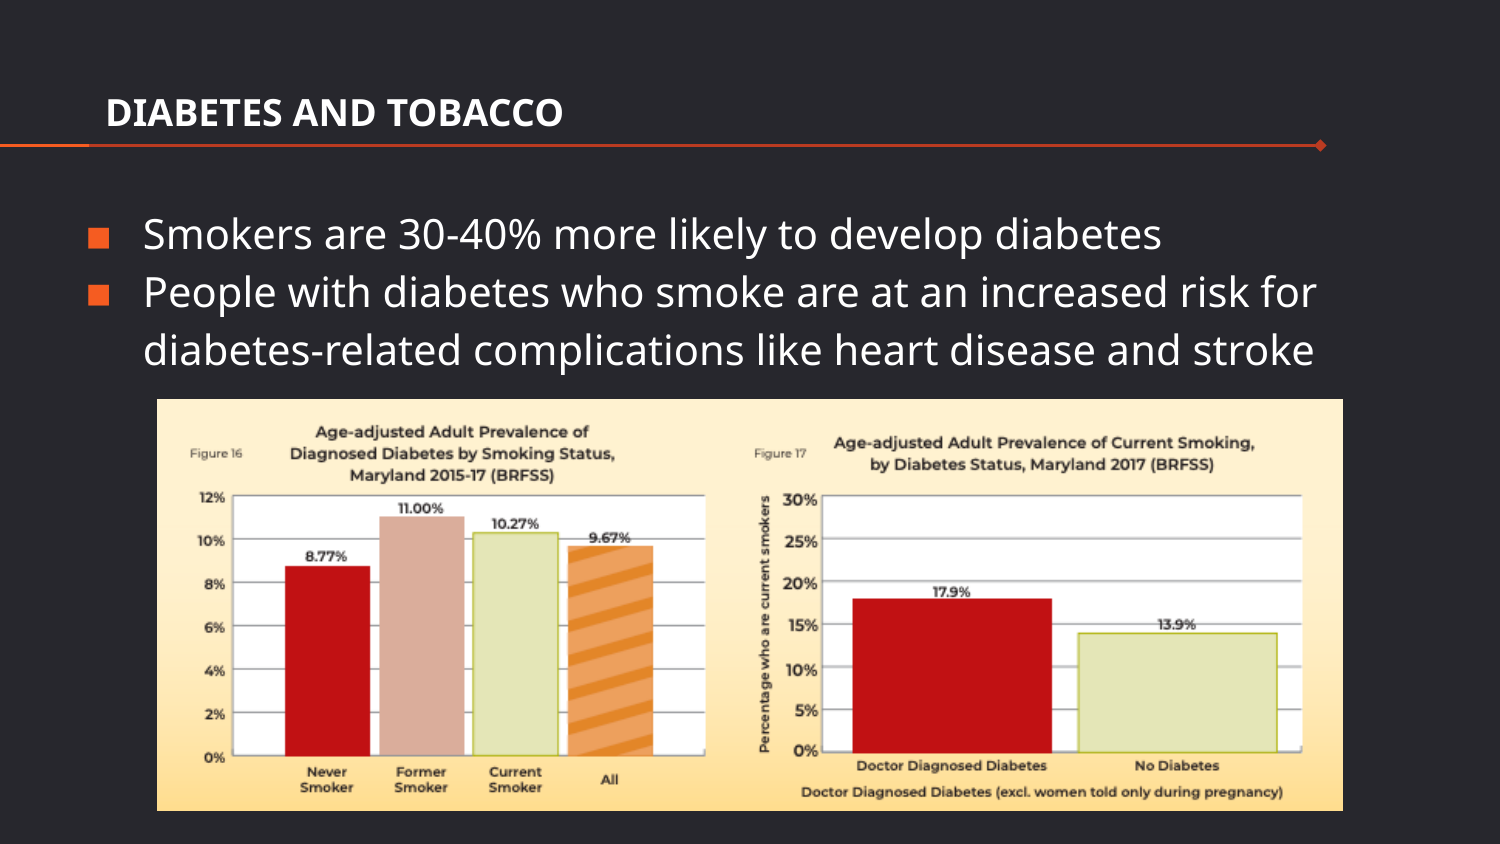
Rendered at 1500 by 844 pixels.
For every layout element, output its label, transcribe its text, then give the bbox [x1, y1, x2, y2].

text_box Smokers are 30-40% more likely to develop diabetes People with diabetes who smoke are at an increased risk for diabetes-related complications like heart disease and stroke [52, 185, 1447, 389]
picture [156, 399, 1343, 812]
title DIABETES AND TOBACCO [90, 59, 1320, 150]
